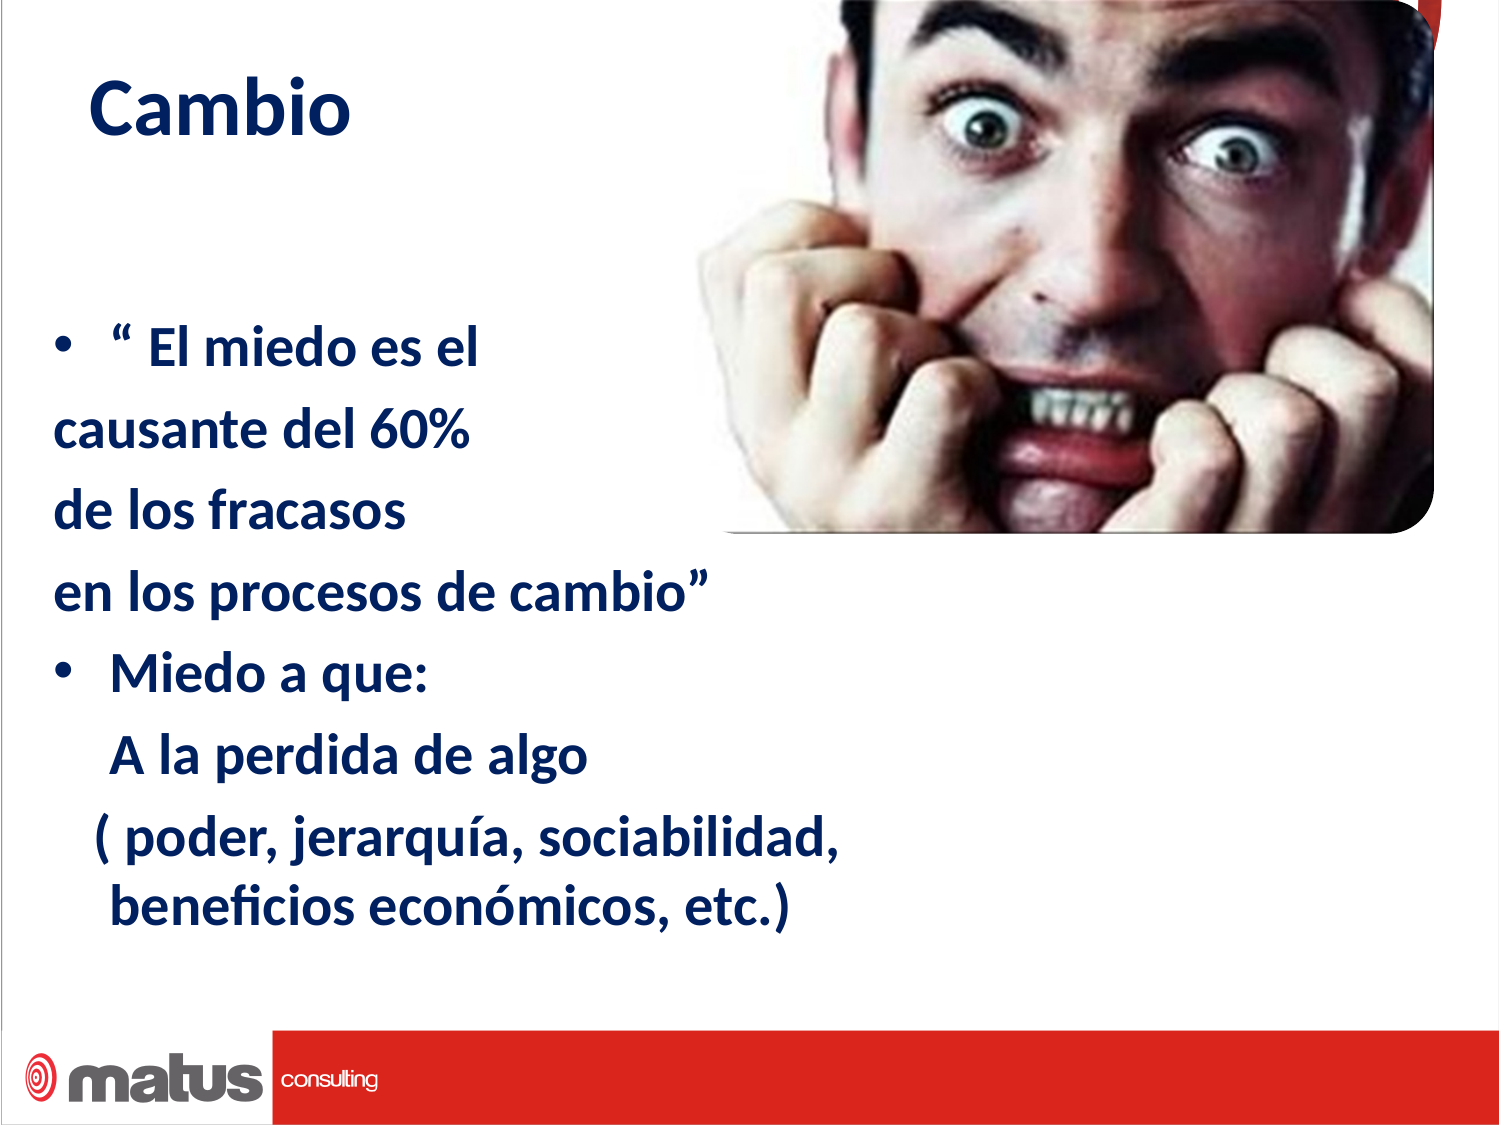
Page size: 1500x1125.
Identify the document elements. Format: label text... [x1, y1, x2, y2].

picture [1, 0, 1499, 1125]
list “ El miedo es el causante del 60% de los fracasos en los procesos de cambio” Miedo a que: A la perdida de algo ( poder, jerarquía, sociabilidad, beneficios económicos, etc.) [38, 301, 879, 973]
title Cambio [75, 45, 686, 233]
